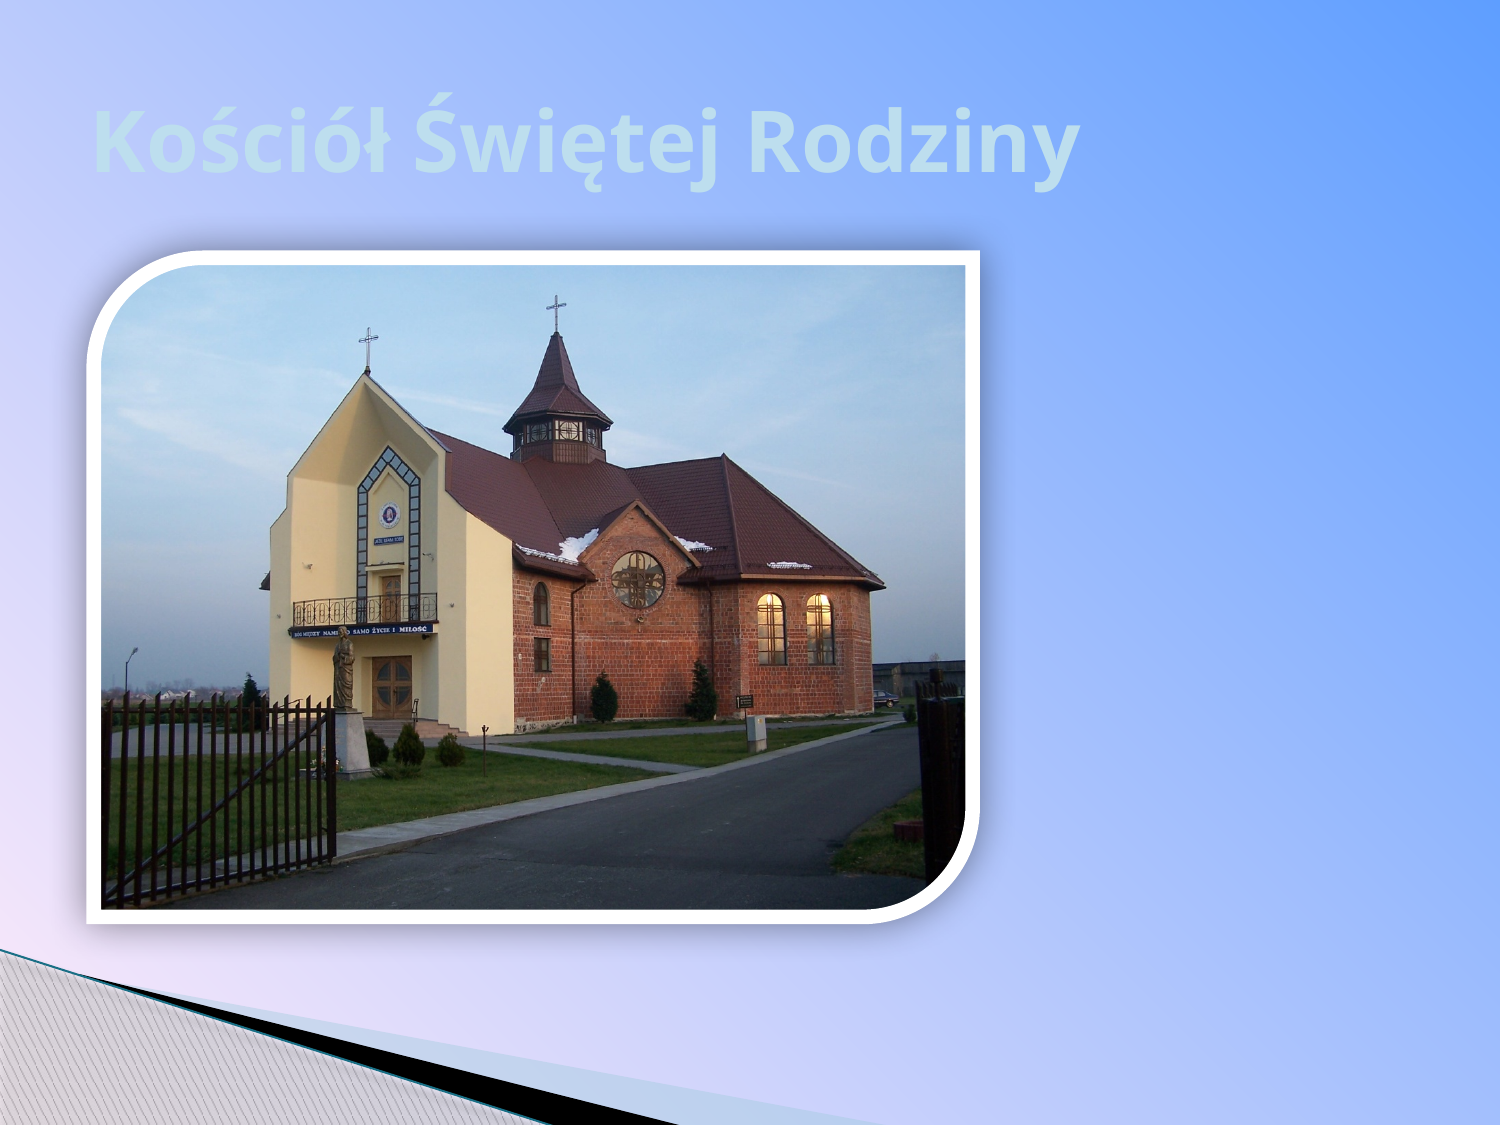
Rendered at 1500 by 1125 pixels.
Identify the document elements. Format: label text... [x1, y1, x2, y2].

picture [93, 257, 973, 918]
title Kościół Świętej Rodziny [75, 45, 1425, 233]
